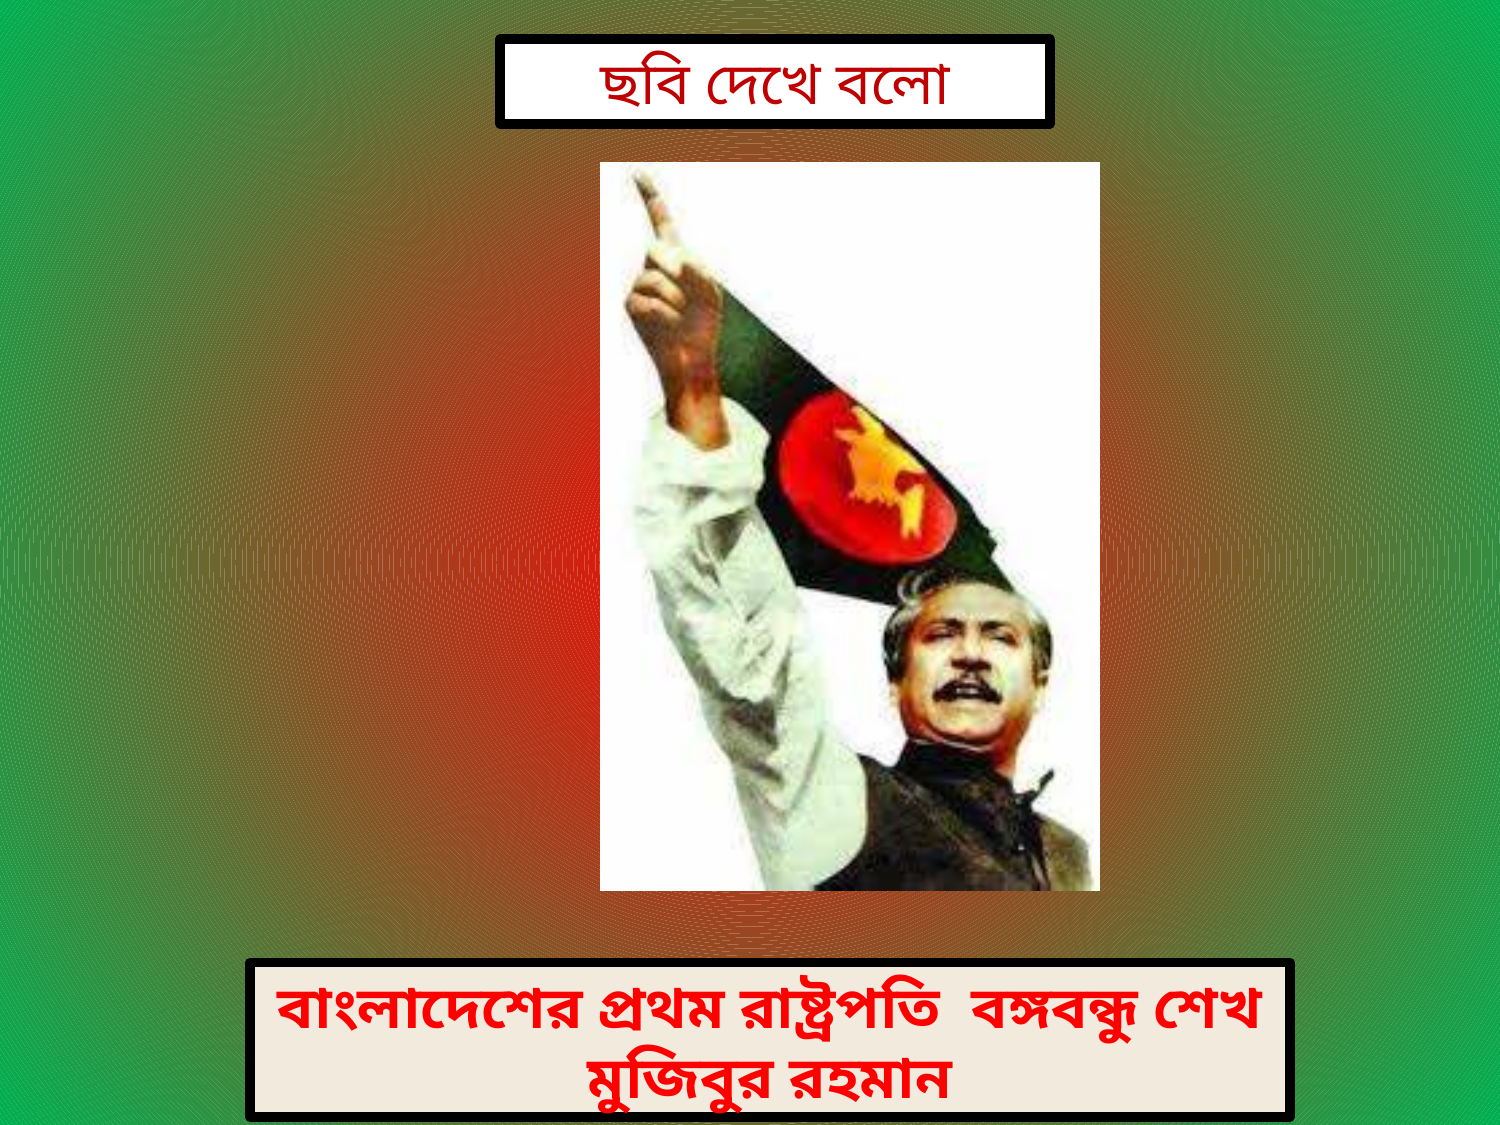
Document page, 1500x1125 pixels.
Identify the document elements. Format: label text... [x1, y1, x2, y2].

picture [599, 162, 1101, 892]
text_box বাংলাদেশের প্রথম রাষ্ট্রপতি বঙ্গবন্ধু শেখ মুজিবুর রহমান [249, 962, 1290, 1118]
text_box ছবি দেখে বলো [500, 39, 1050, 124]
